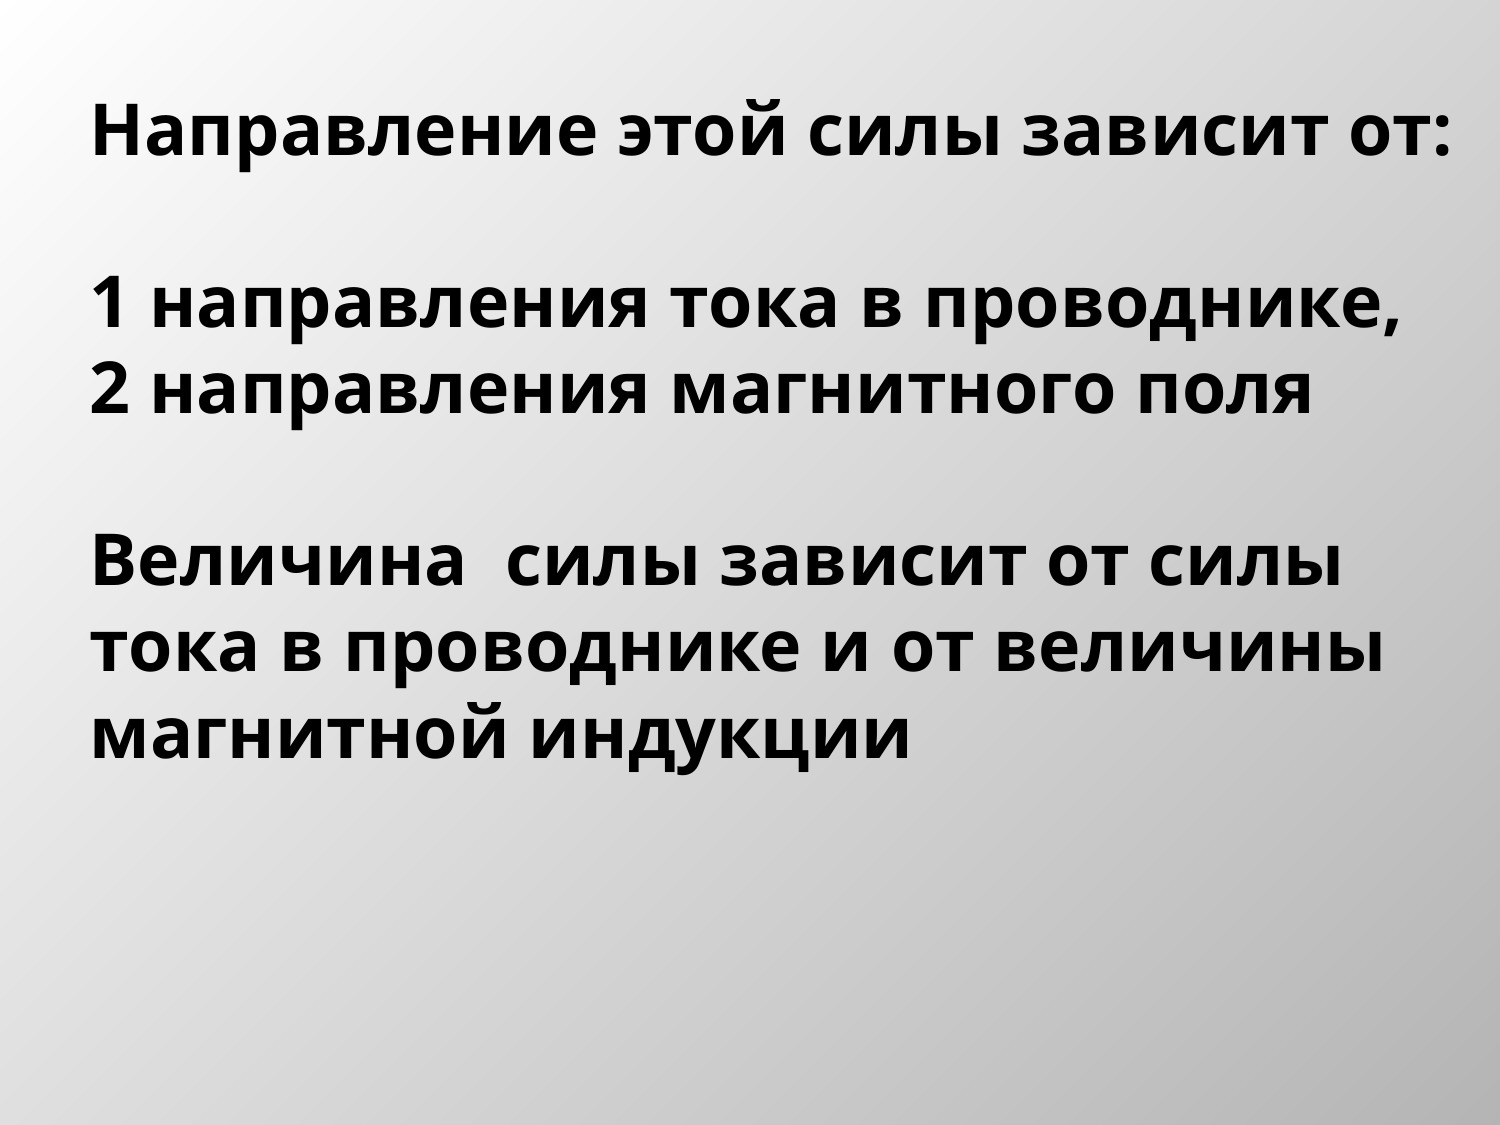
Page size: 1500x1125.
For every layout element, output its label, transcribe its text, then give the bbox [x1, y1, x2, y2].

title Направление этой силы зависит от: 1 направления тока в проводнике, 2 направления магнитного поля Величина силы зависит от силы тока в проводнике и от величины магнитной индукции [75, 45, 1500, 811]
